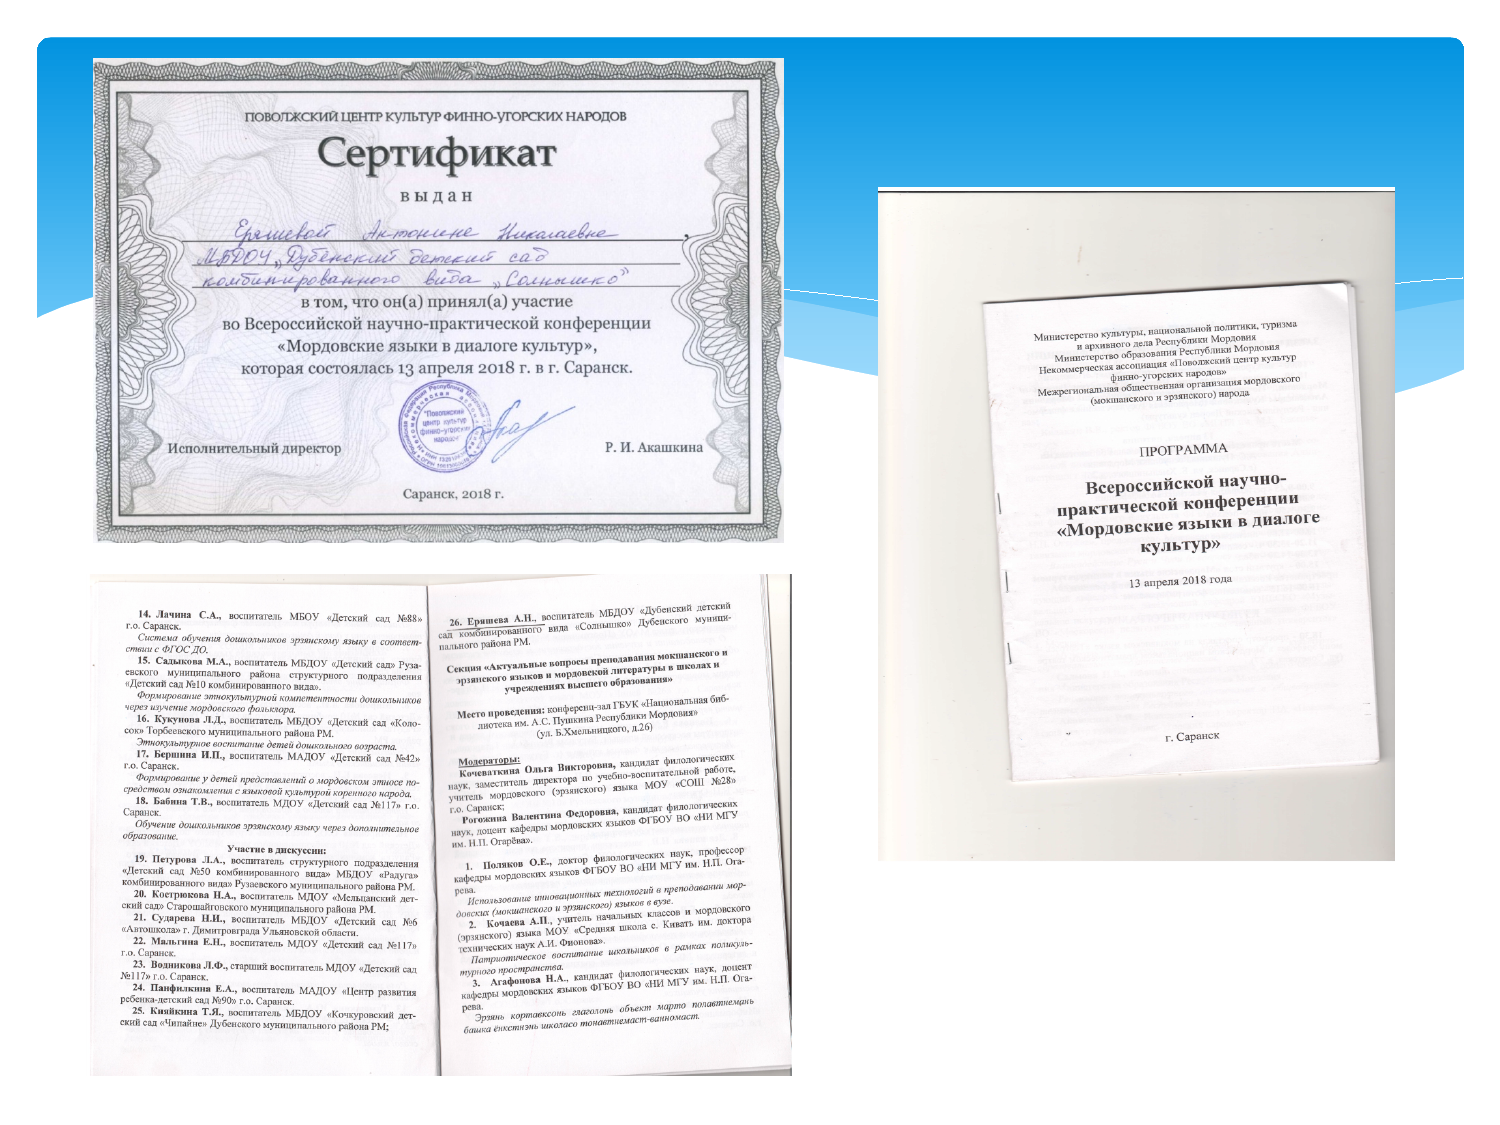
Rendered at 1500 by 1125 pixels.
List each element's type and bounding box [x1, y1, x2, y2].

picture [85, 573, 796, 1076]
picture [878, 187, 1395, 864]
picture [93, 59, 785, 544]
